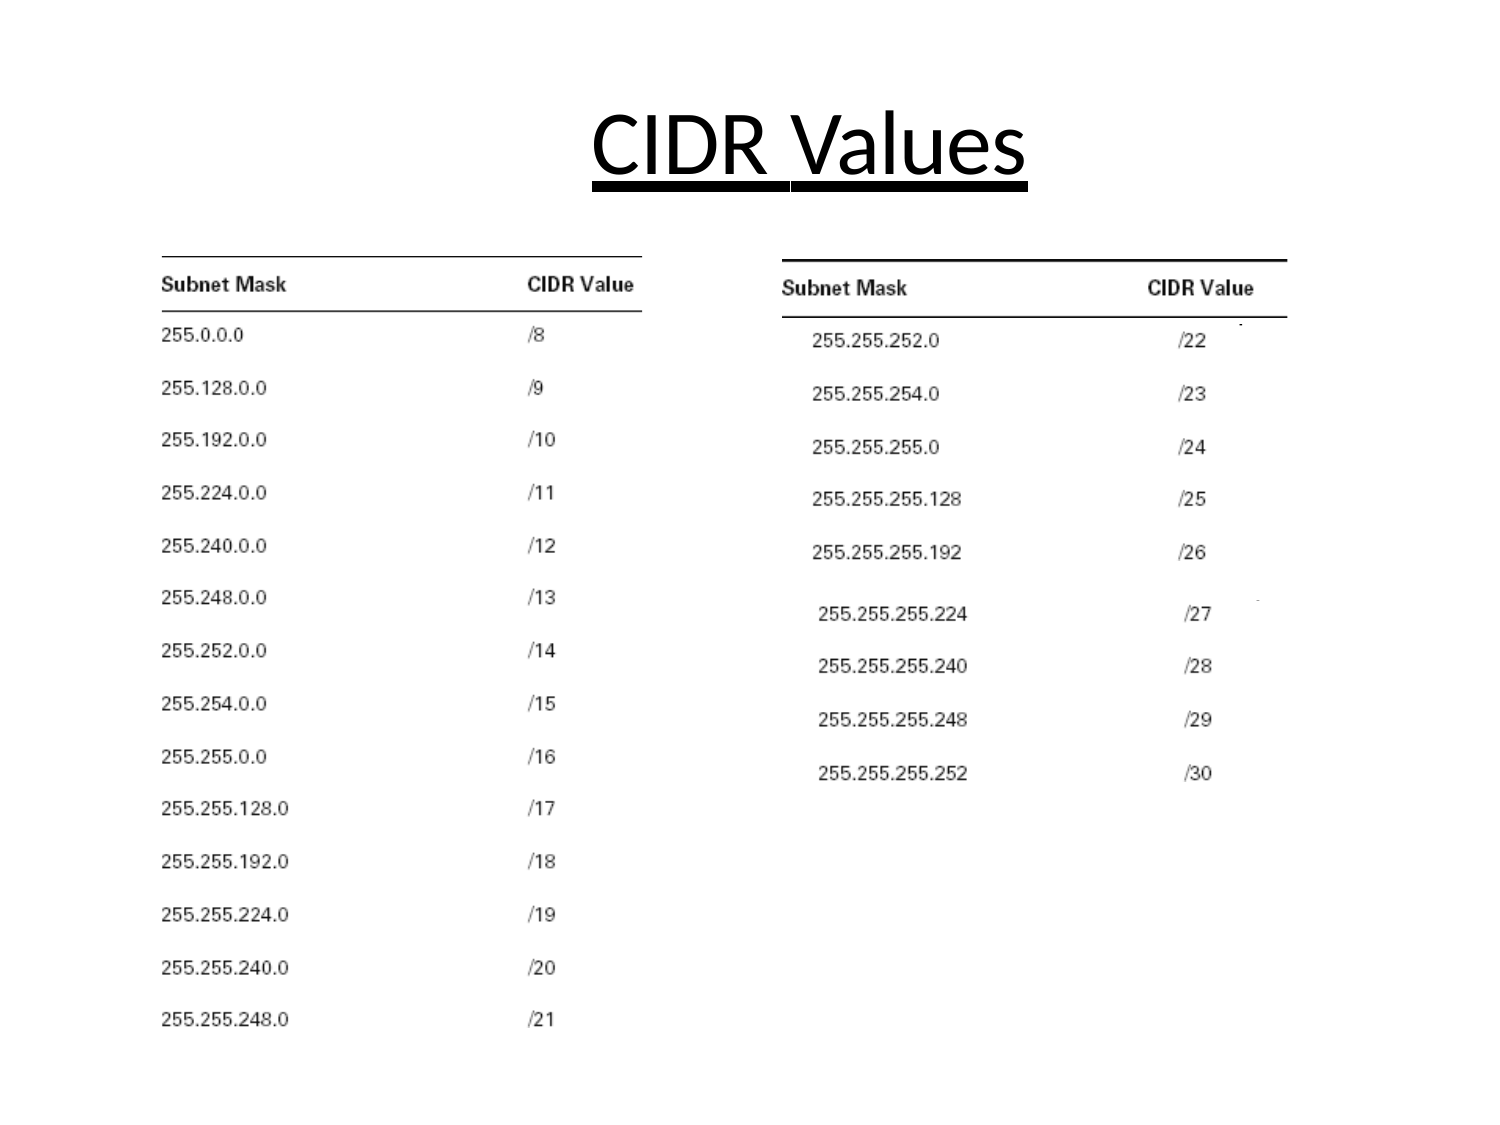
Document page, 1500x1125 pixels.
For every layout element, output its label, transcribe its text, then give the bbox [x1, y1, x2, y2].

title CIDR Values [589, 80, 1035, 271]
text_box [818, 600, 1260, 782]
text_box [782, 259, 1288, 318]
text_box [812, 324, 1243, 561]
text_box [161, 256, 643, 1028]
